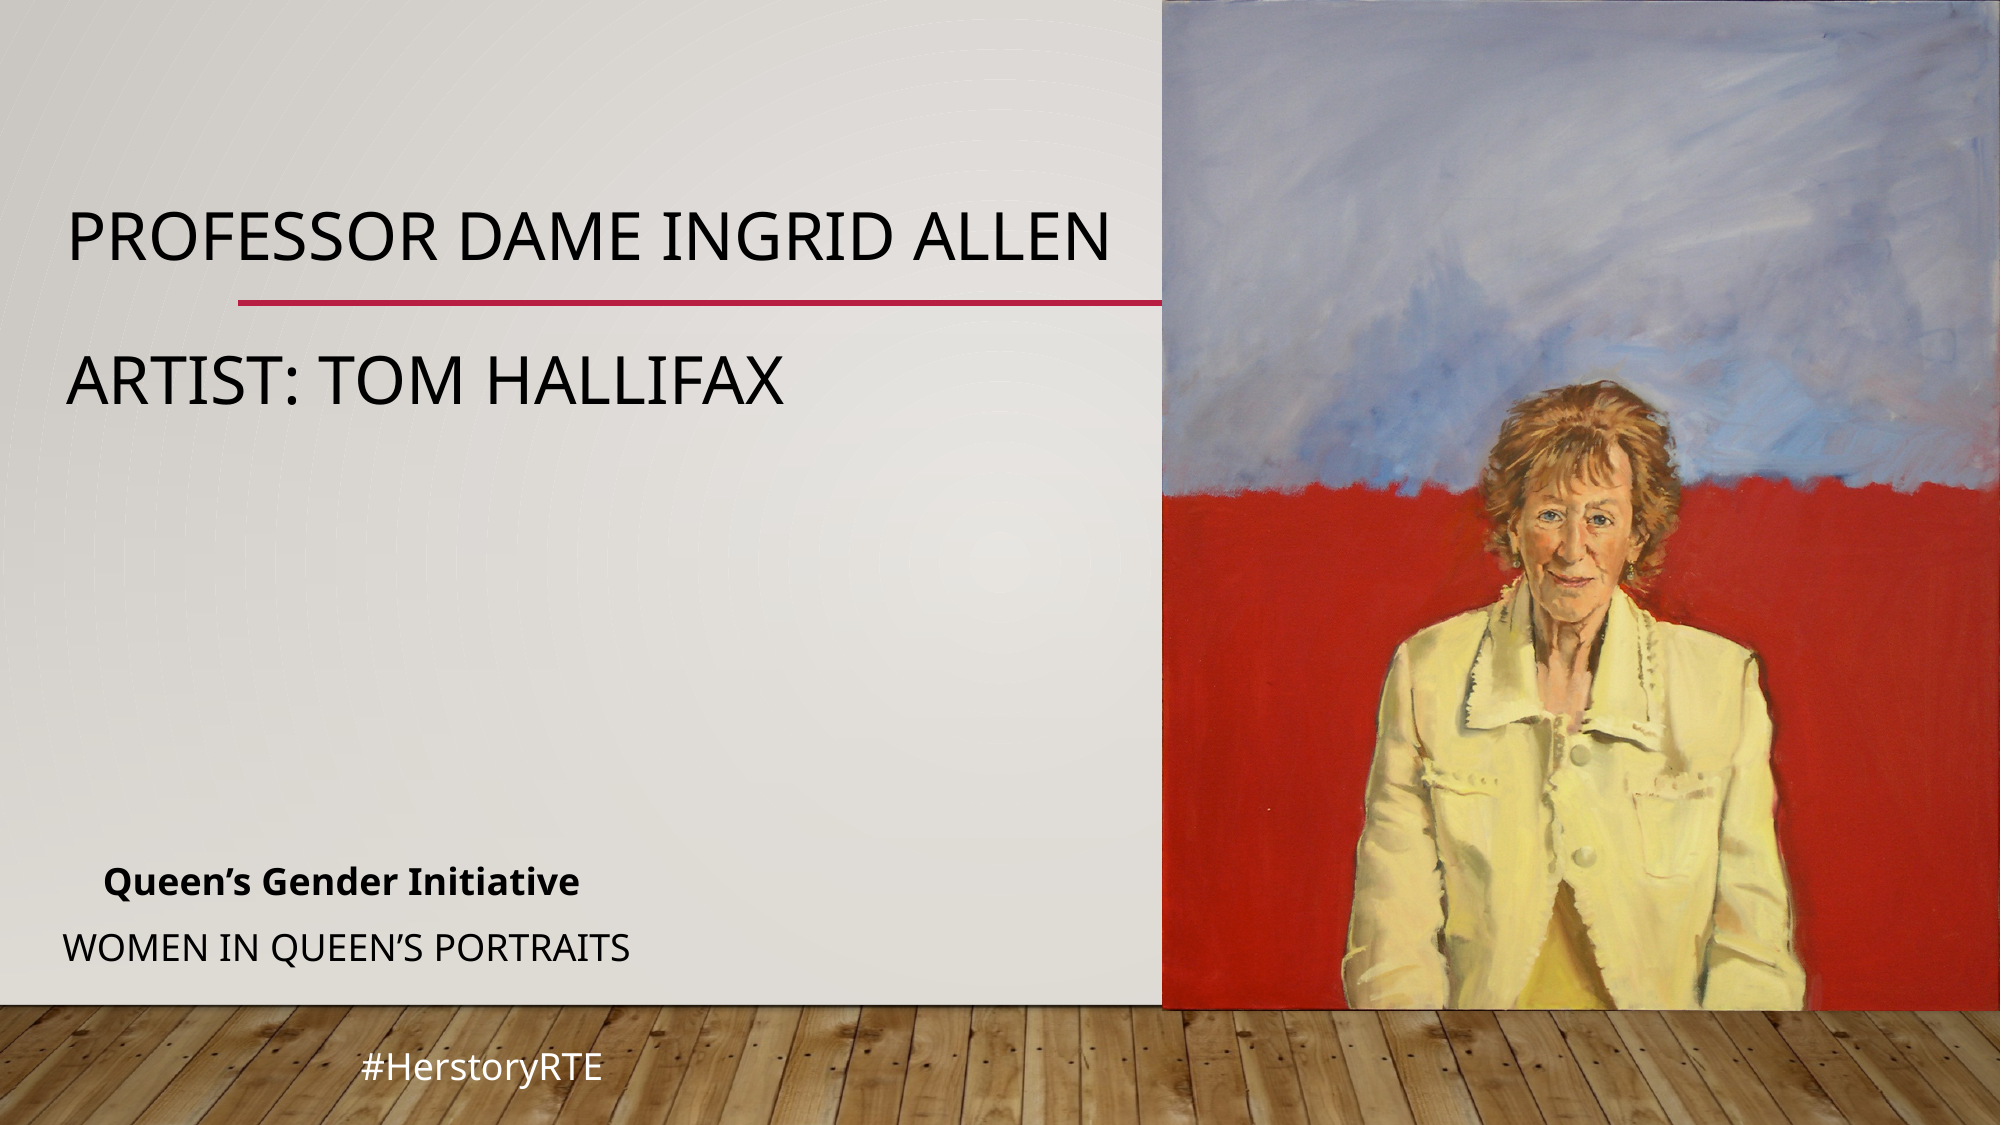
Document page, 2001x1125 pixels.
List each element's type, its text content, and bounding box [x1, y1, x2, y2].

text_box Queen’s Gender Initiative WOMEN IN QUEEN’S PORTRAITS [40, 850, 653, 1002]
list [1162, 0, 2000, 1012]
picture [0, 1005, 2000, 1125]
text_box #HerstoryRTE [346, 1035, 700, 1095]
title Professor Dame Ingrid Allen Artist: Tom Hallifax [51, 195, 1162, 506]
